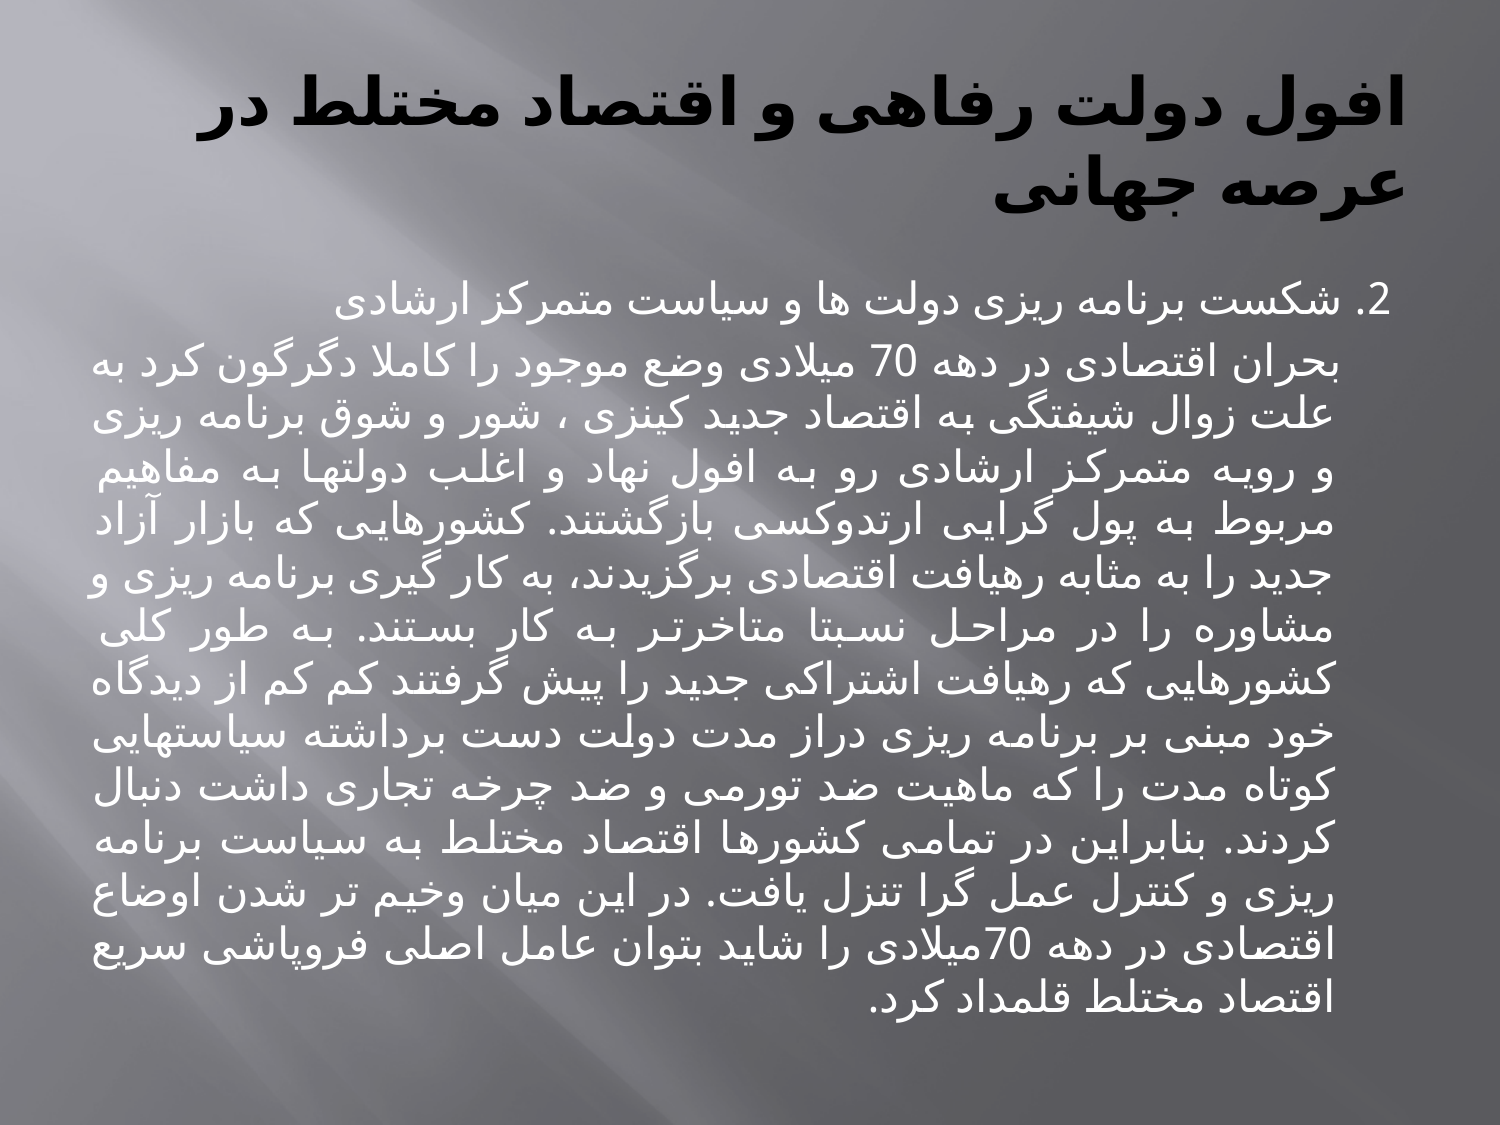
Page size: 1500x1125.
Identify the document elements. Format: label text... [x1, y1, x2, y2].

title افول دولت رفاهی و اقتصاد مختلط در عرصه جهانی [75, 45, 1425, 233]
list 2. شکست برنامه ریزی دولت ها و سیاست متمرکز ارشادی بحران اقتصادی در دهه 70 میلادی وضع موجود را کاملا دگرگون کرد به علت زوال شیفتگی به اقتصاد جدید کینزی ، شور و شوق برنامه ریزی و رویه متمرکز ارشادی رو به افول نهاد و اغلب دولتها به مفاهیم مربوط به پول گرایی ارتدوکسی بازگشتند. کشورهایی که بازار آزاد جدید را به مثابه رهیافت اقتصادی برگزیدند، به کار گیری برنامه ریزی و مشاوره را در مراحل نسبتا متاخرتر به کار بستند. به طور کلی کشورهایی که رهیافت اشتراکی جدید را پیش گرفتند کم کم از دیدگاه خود مبنی بر برنامه ریزی دراز مدت دولت دست برداشته سیاستهایی کوتاه مدت را که ماهیت ضد تورمی و ضد چرخه تجاری داشت دنبال کردند. بنابراین در تمامی کشورها اقتصاد مختلط به سیاست برنامه ریزی و کنترل عمل گرا تنزل یافت. در این میان وخیم تر شدن اوضاع اقتصادی در دهه 70میلادی را شاید بتوان عامل اصلی فروپاشی سریع اقتصاد مختلط قلمداد کرد. [75, 262, 1425, 1035]
